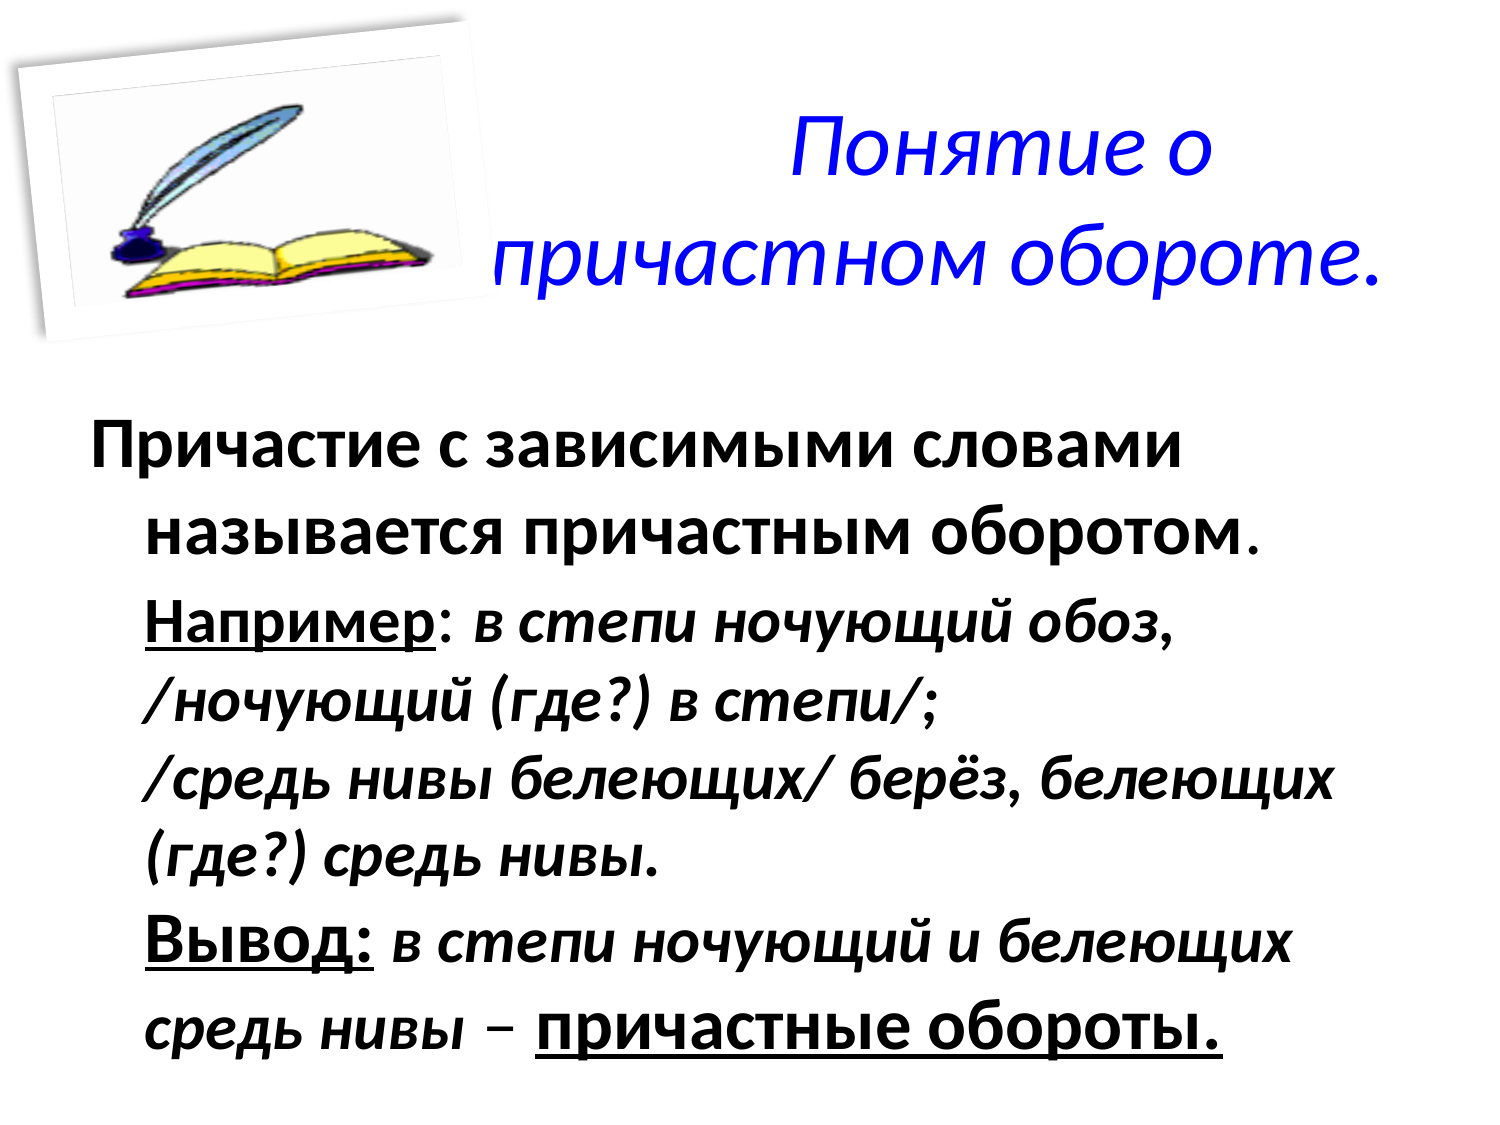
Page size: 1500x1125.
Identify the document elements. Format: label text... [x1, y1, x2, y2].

list Причастие с зависимыми словами называется причастным оборотом. Например: в степи ночующий обоз, /ночующий (где?) в степи/; /средь нивы белеющих/ берёз, белеющих (где?) средь нивы. Вывод: в степи ночующий и белеющих средь нивы – причастные обороты. [75, 387, 1425, 1075]
picture [54, 56, 462, 306]
title Понятие о причастном обороте. [412, 37, 1463, 350]
